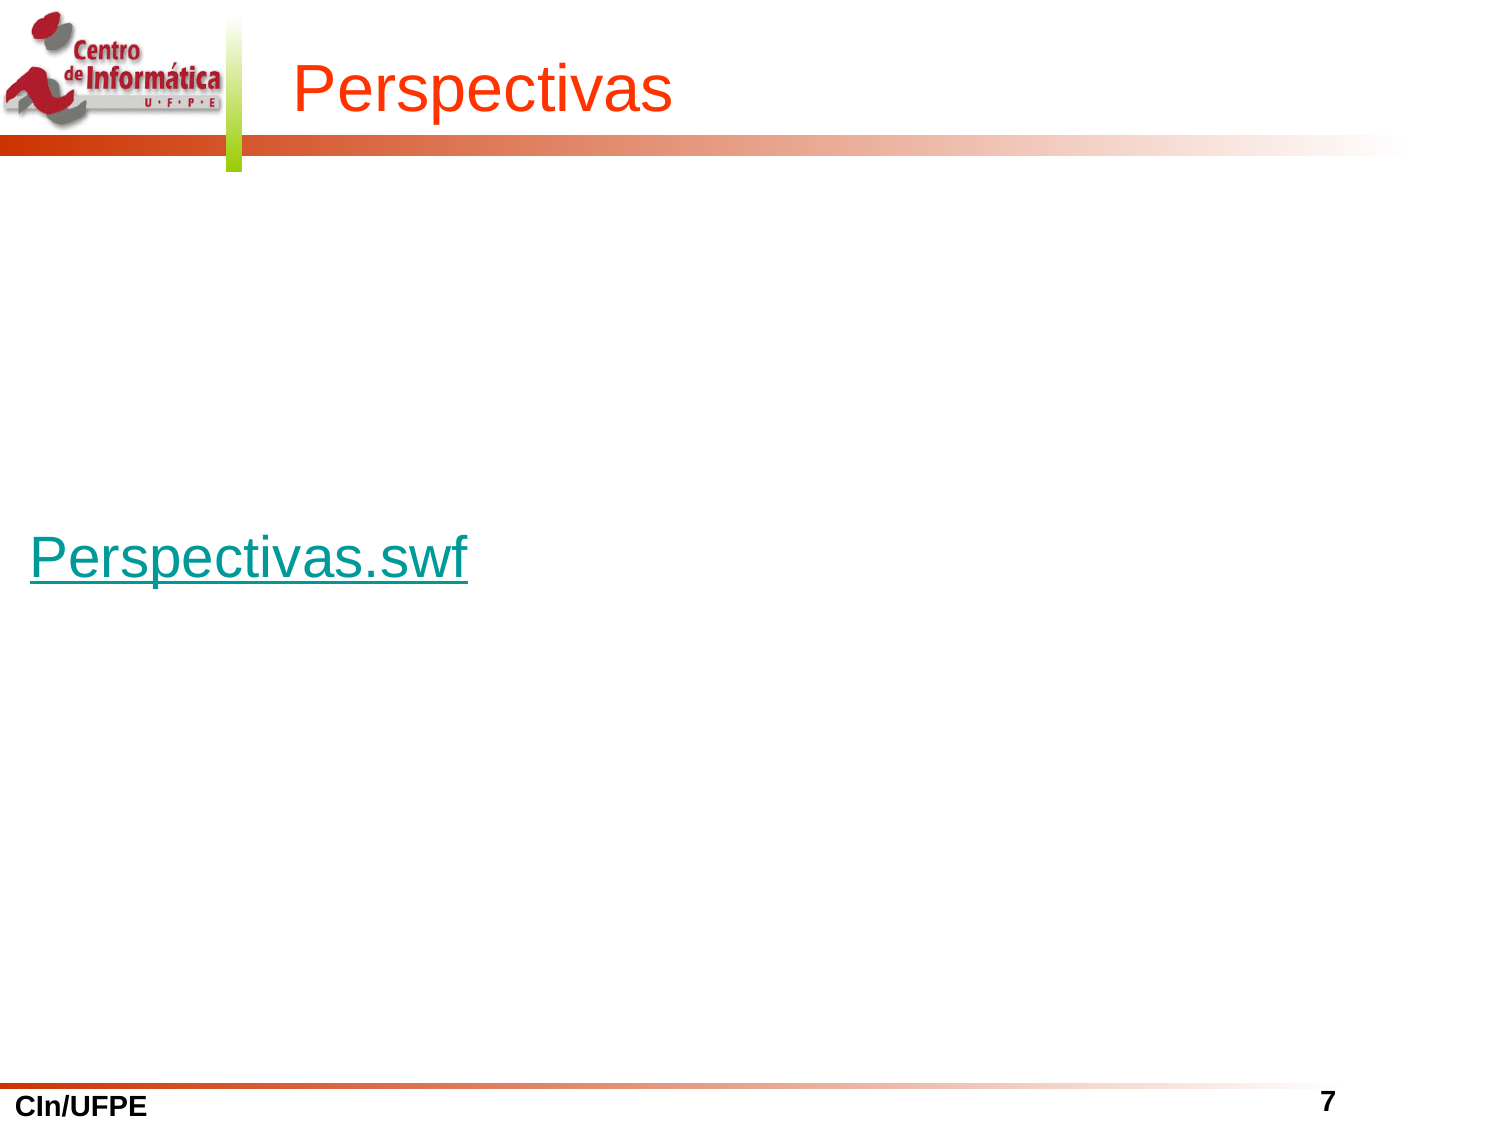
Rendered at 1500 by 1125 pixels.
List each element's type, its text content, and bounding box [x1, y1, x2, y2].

picture [0, 0, 232, 135]
title Perspectivas [277, 30, 1157, 133]
list Perspectivas.swf [14, 185, 1484, 1074]
slide_number 7 [1304, 1074, 1431, 1125]
